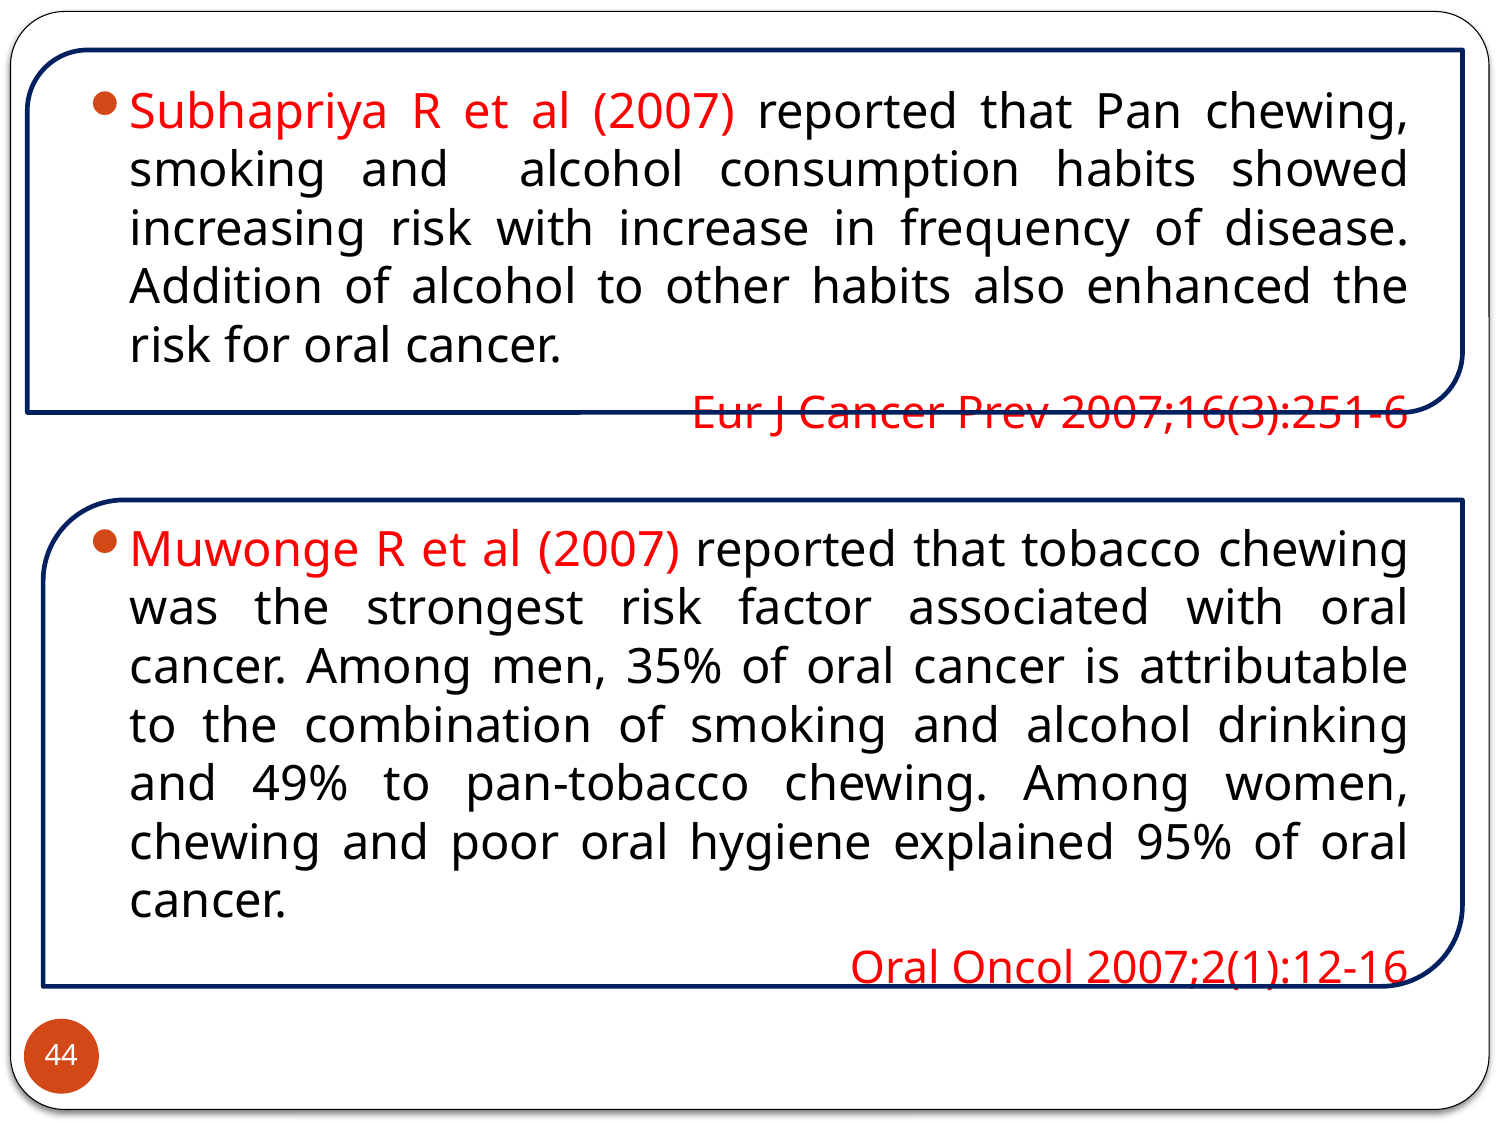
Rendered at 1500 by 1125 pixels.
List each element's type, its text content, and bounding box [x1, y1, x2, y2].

list Subhapriya R et al (2007) reported that Pan chewing, smoking and alcohol consumption habits showed increasing risk with increase in frequency of disease. Addition of alcohol to other habits also enhanced the risk for oral cancer. Eur J Cancer Prev 2007;16(3):251-6 Muwonge R et al (2007) reported that tobacco chewing was the strongest risk factor associated with oral cancer. Among men, 35% of oral cancer is attributable to the combination of smoking and alcohol drinking and 49% to pan-tobacco chewing. Among women, chewing and poor oral hygiene explained 95% of oral cancer. Oral Oncol 2007;2(1):12-16 [74, 976, 1425, 1005]
text_box [42, 498, 1464, 988]
list Subhapriya R et al (2007) reported that Pan chewing, smoking and alcohol consumption habits showed increasing risk with increase in frequency of disease. Addition of alcohol to other habits also enhanced the risk for oral cancer. Eur J Cancer Prev 2007;16(3):251-6 Muwonge R et al (2007) reported that tobacco chewing was the strongest risk factor associated with oral cancer. Among men, 35% of oral cancer is attributable to the combination of smoking and alcohol drinking and 49% to pan-tobacco chewing. Among women, chewing and poor oral hygiene explained 95% of oral cancer. Oral Oncol 2007;2(1):12-16 [74, 410, 1425, 515]
slide_number 44 [23, 1018, 99, 1094]
text_box [26, 48, 1464, 414]
